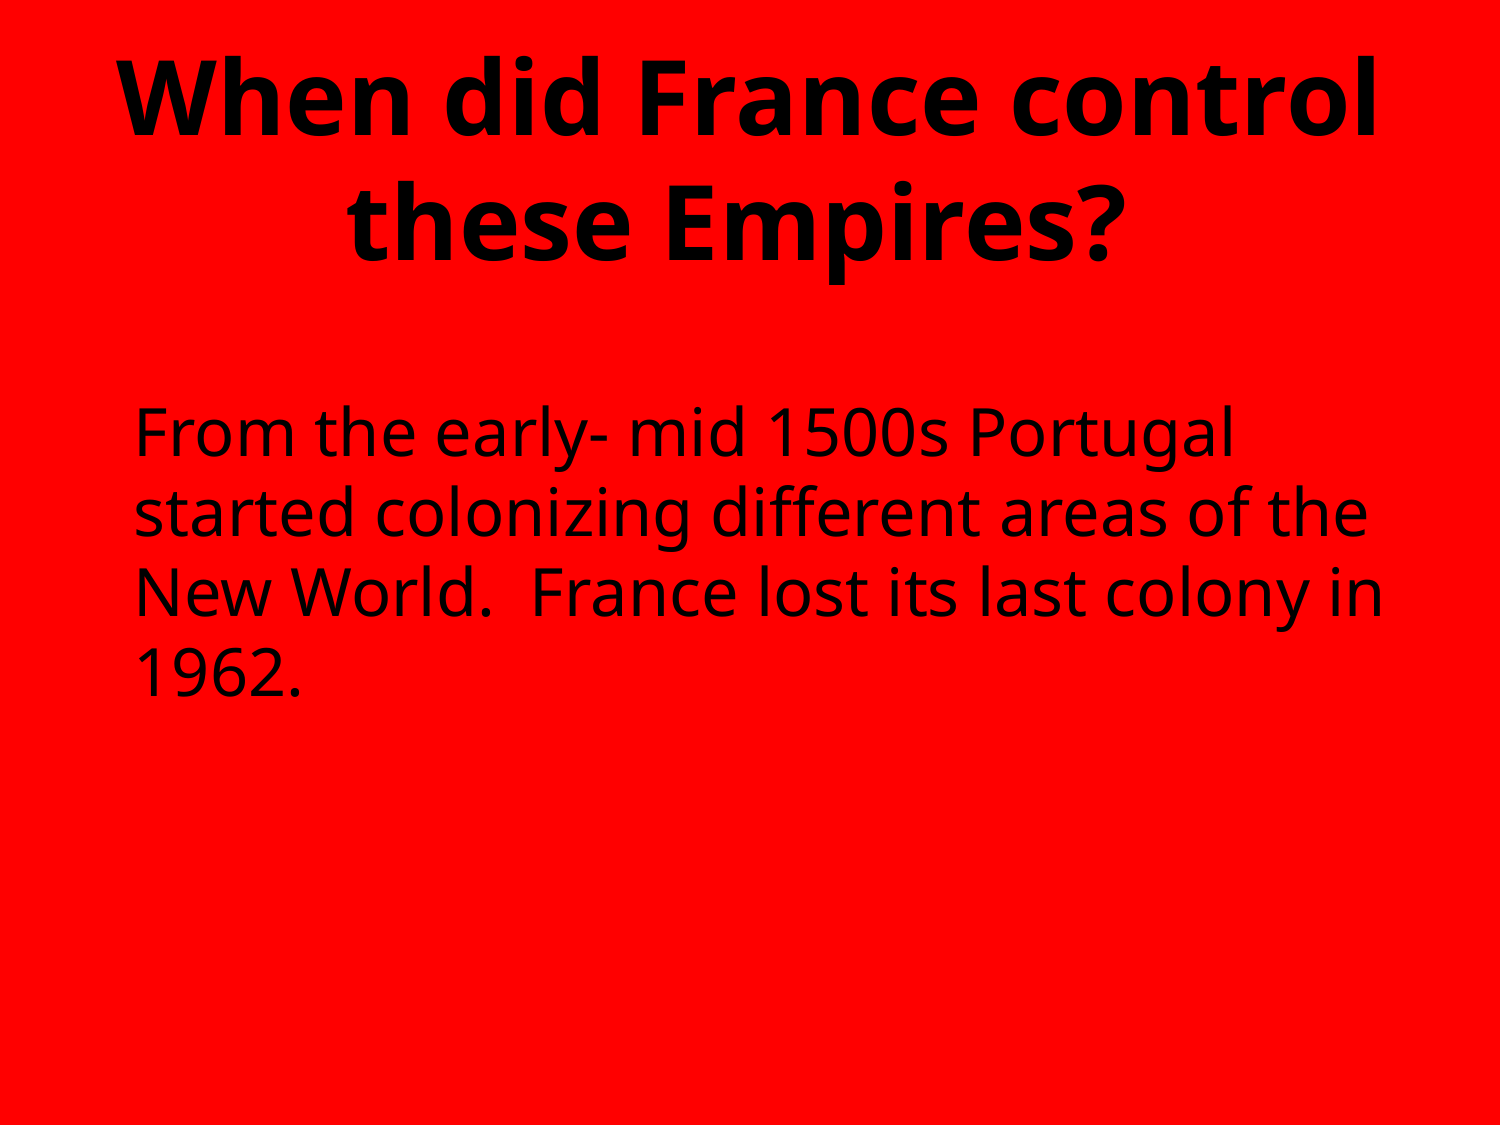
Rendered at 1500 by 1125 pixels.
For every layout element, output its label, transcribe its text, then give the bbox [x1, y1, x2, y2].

list From the early- mid 1500s Portugal started colonizing different areas of the New World. France lost its last colony in 1962. [62, 382, 1413, 1125]
title When did France control these Empires? [37, 62, 1463, 250]
